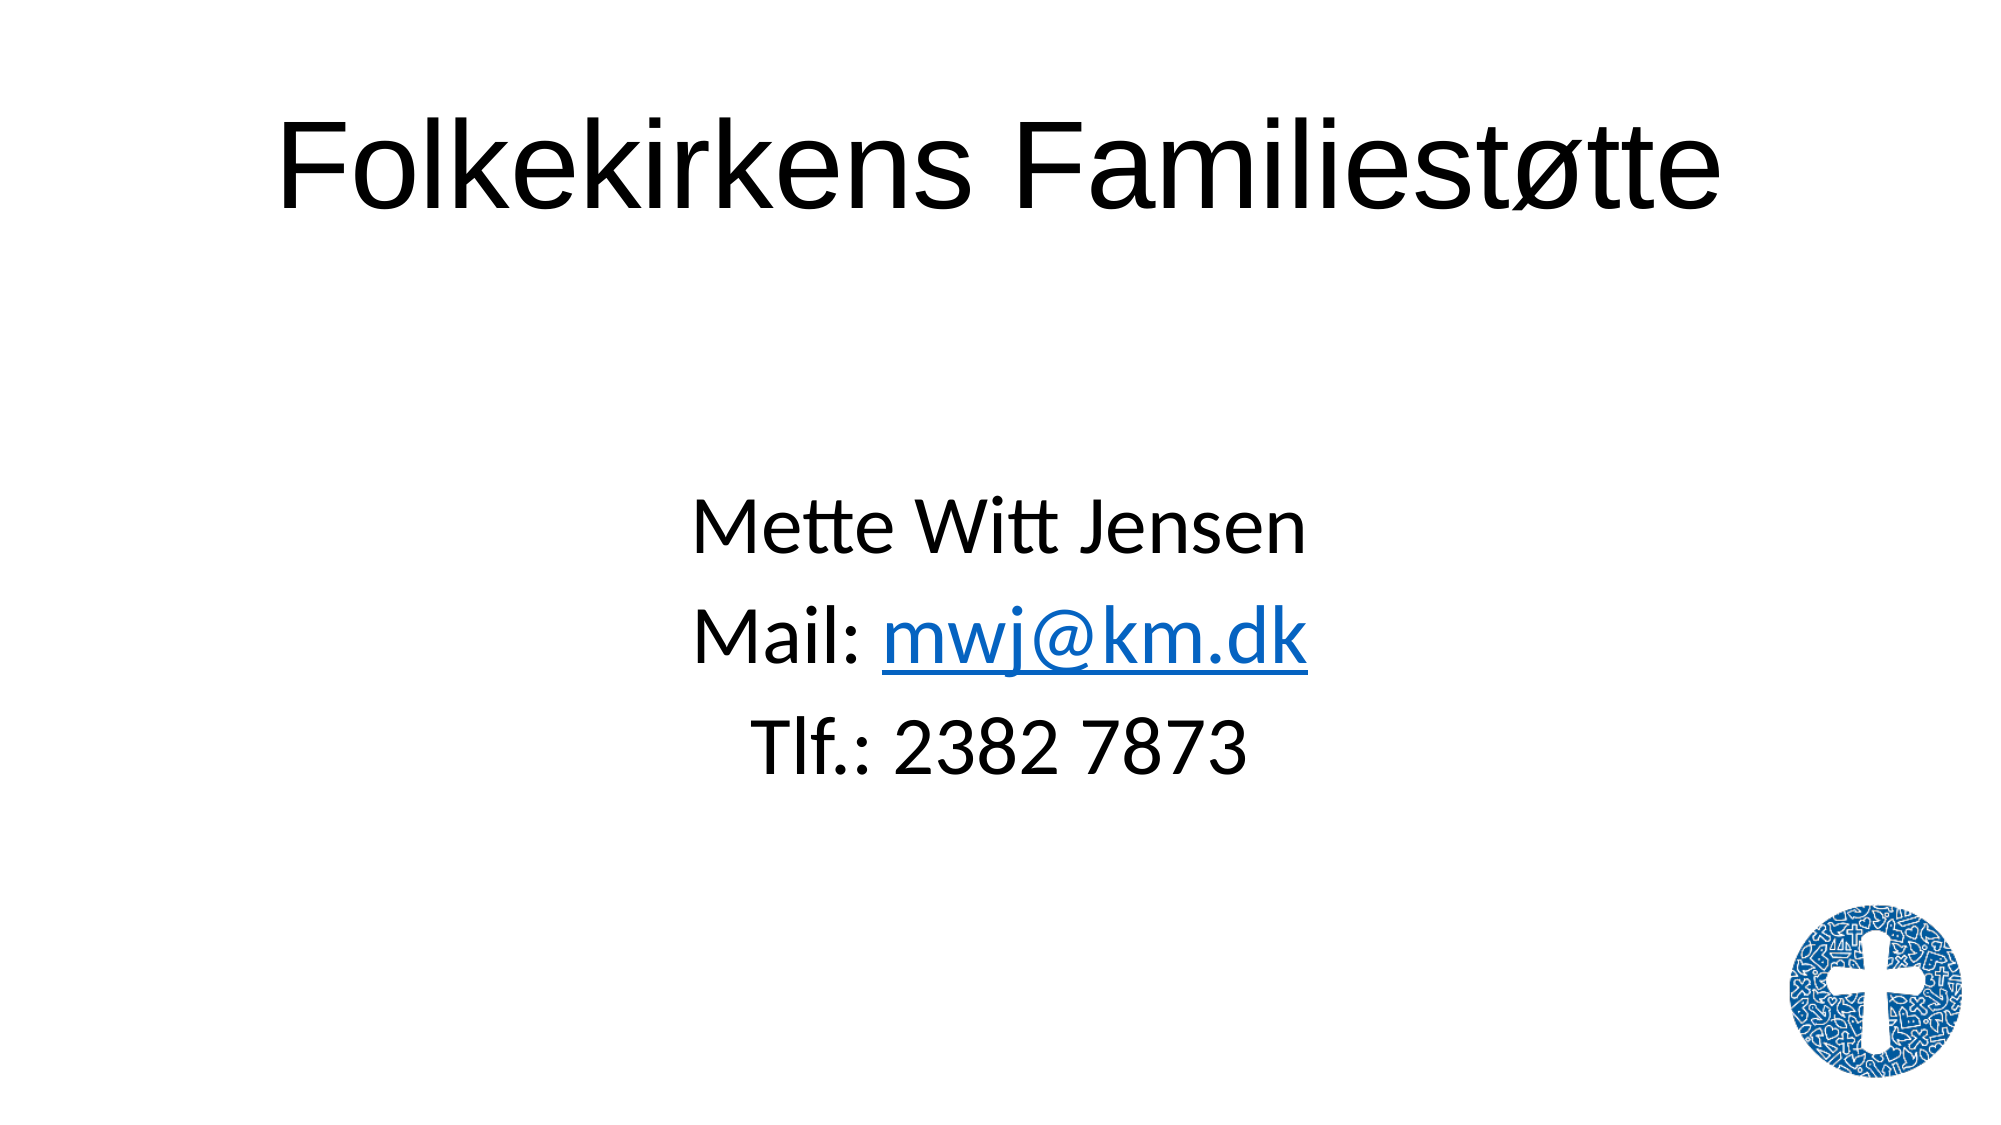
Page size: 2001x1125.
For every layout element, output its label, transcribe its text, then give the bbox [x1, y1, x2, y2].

title Folkekirkens Familiestøtte [137, 59, 1863, 278]
list Mette Witt Jensen Mail: mwj@km.dk Tlf.: 2382 7873 [137, 299, 1863, 1014]
picture [1749, 866, 1998, 1108]
